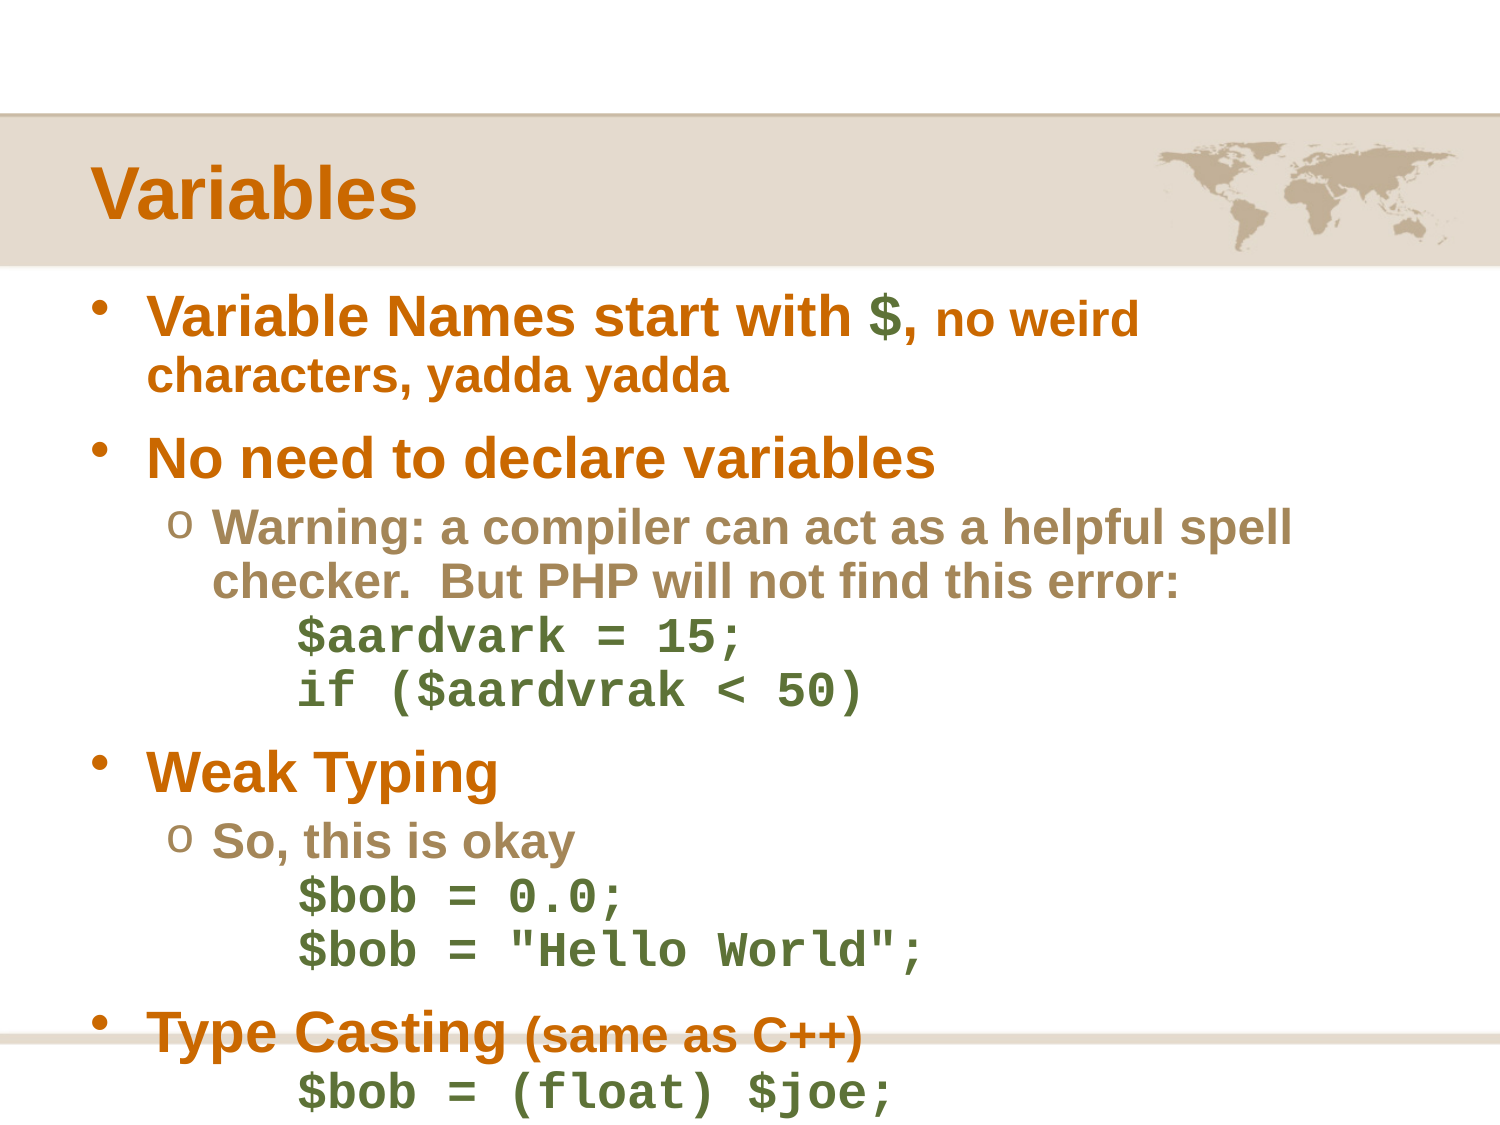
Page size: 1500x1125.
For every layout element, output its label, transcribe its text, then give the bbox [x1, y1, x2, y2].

list Variable Names start with $, no weird characters, yadda yadda No need to declare variables Warning: a compiler can act as a helpful spell checker. But PHP will not find this error: $aardvark = 15; if ($aardvrak < 50) Weak Typing So, this is okay $bob = 0.0; $bob = "Hello World"; Type Casting (same as C++) $bob = (float) $joe; [74, 278, 1426, 958]
picture [0, 0, 1500, 1125]
title Variables [74, 136, 1426, 244]
